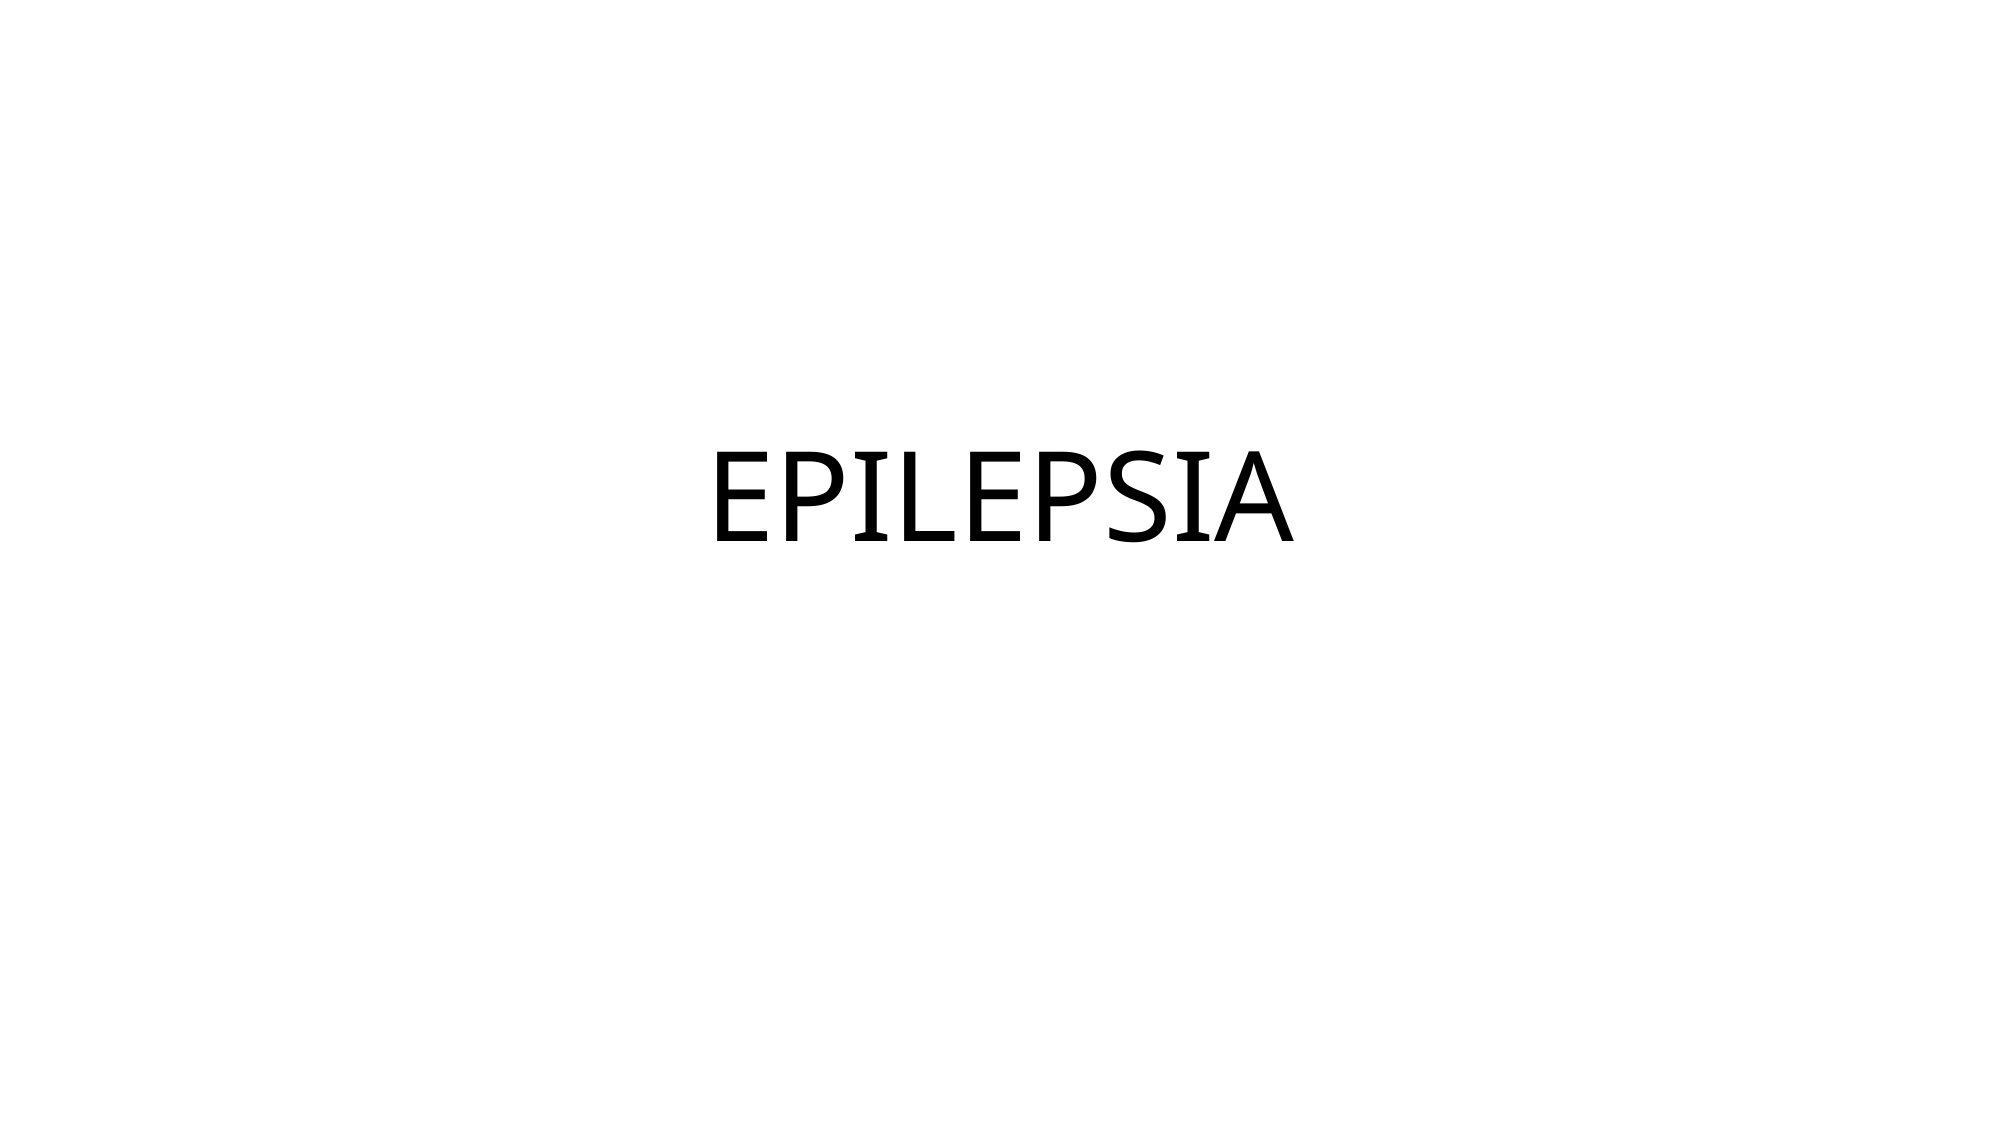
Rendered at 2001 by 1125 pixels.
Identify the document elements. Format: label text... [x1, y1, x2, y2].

title EPILEPSIA [249, 184, 1750, 576]
